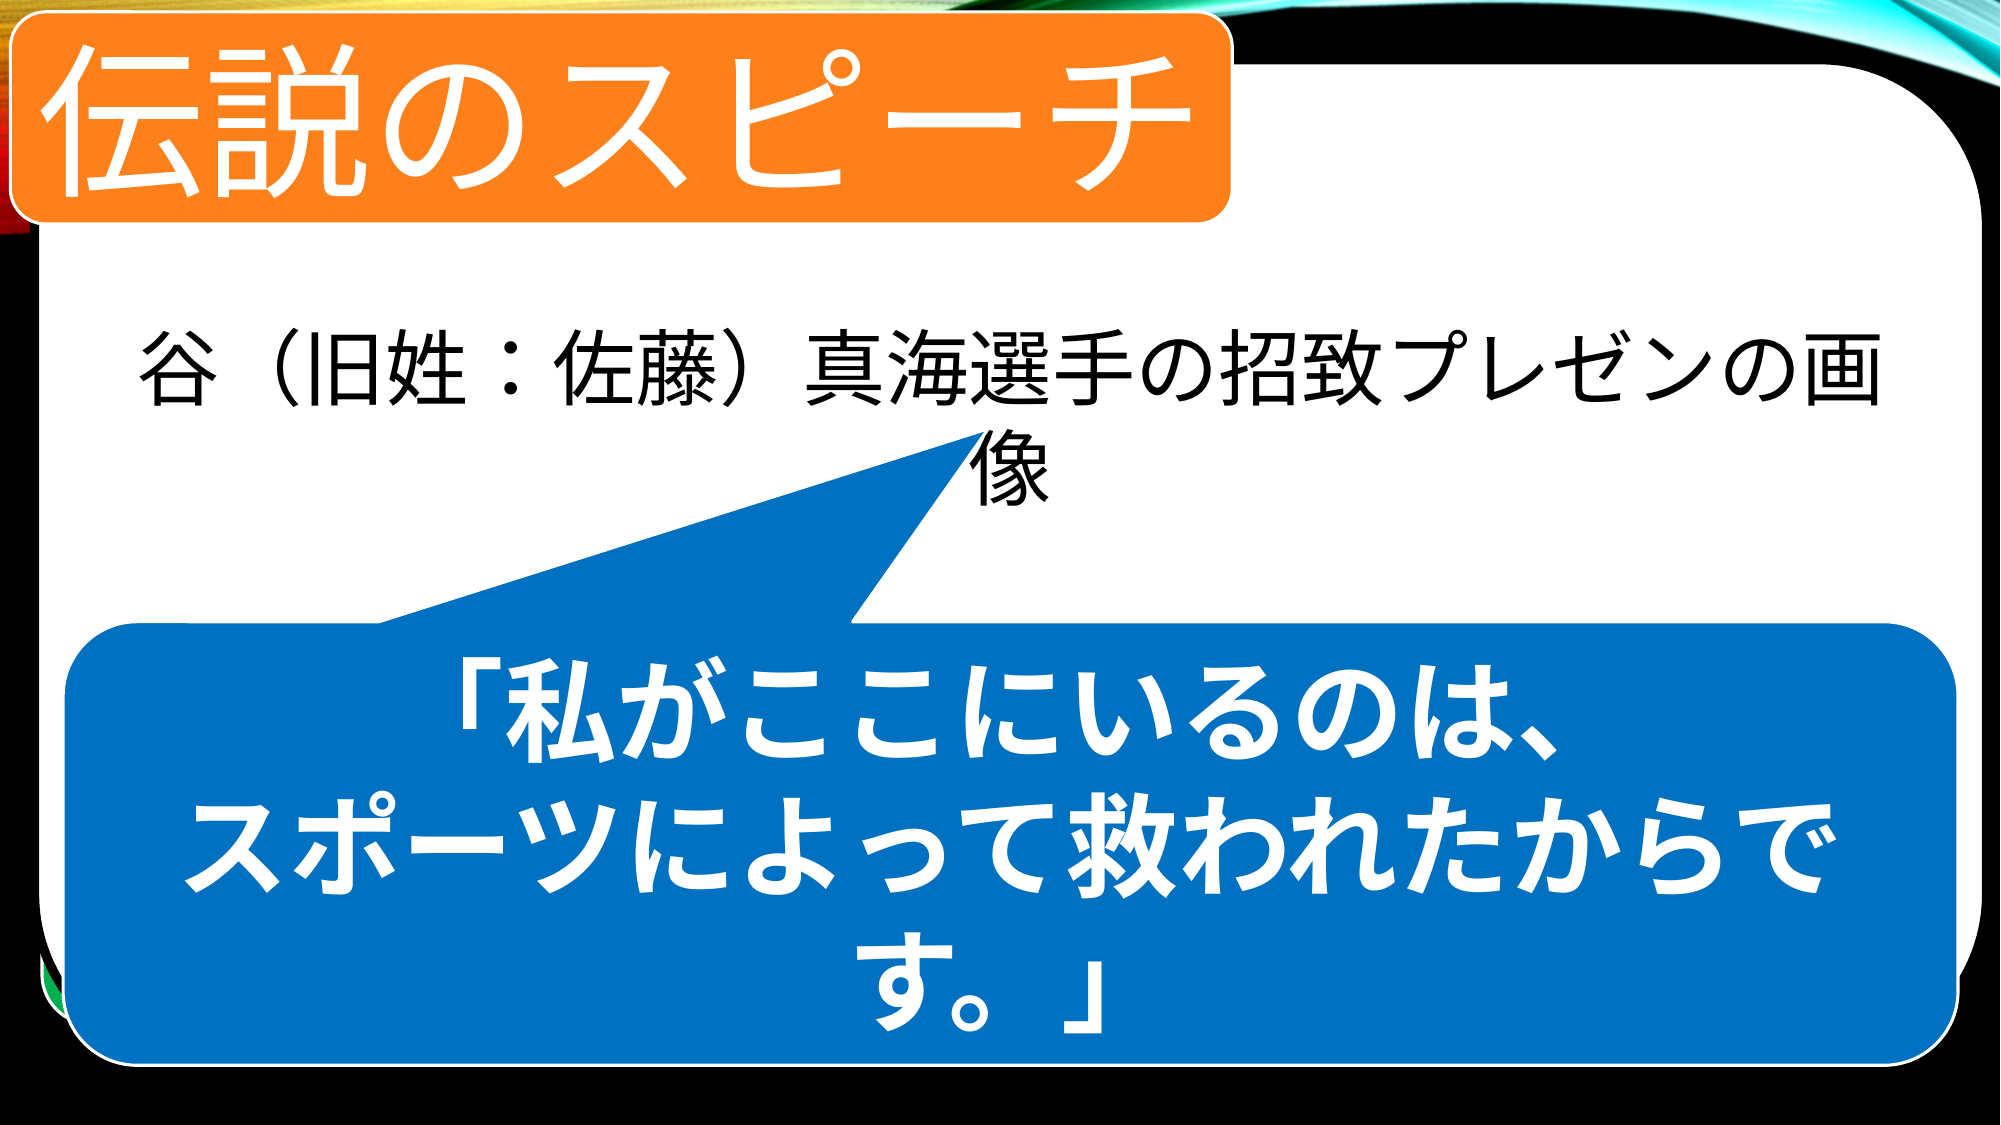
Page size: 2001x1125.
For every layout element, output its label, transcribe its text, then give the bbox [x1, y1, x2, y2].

text_box 「私がここにいるのは、 スポーツによって救われたからです。」 [61, 427, 1960, 1067]
text_box 谷（旧姓：佐藤）真海さん [40, 941, 66, 1019]
text_box 伝説のスピーチ [8, 10, 1234, 226]
text_box 谷（旧姓：佐藤）真海選手の招致プレゼンの画像 [34, 59, 1987, 985]
picture [0, 0, 2000, 237]
